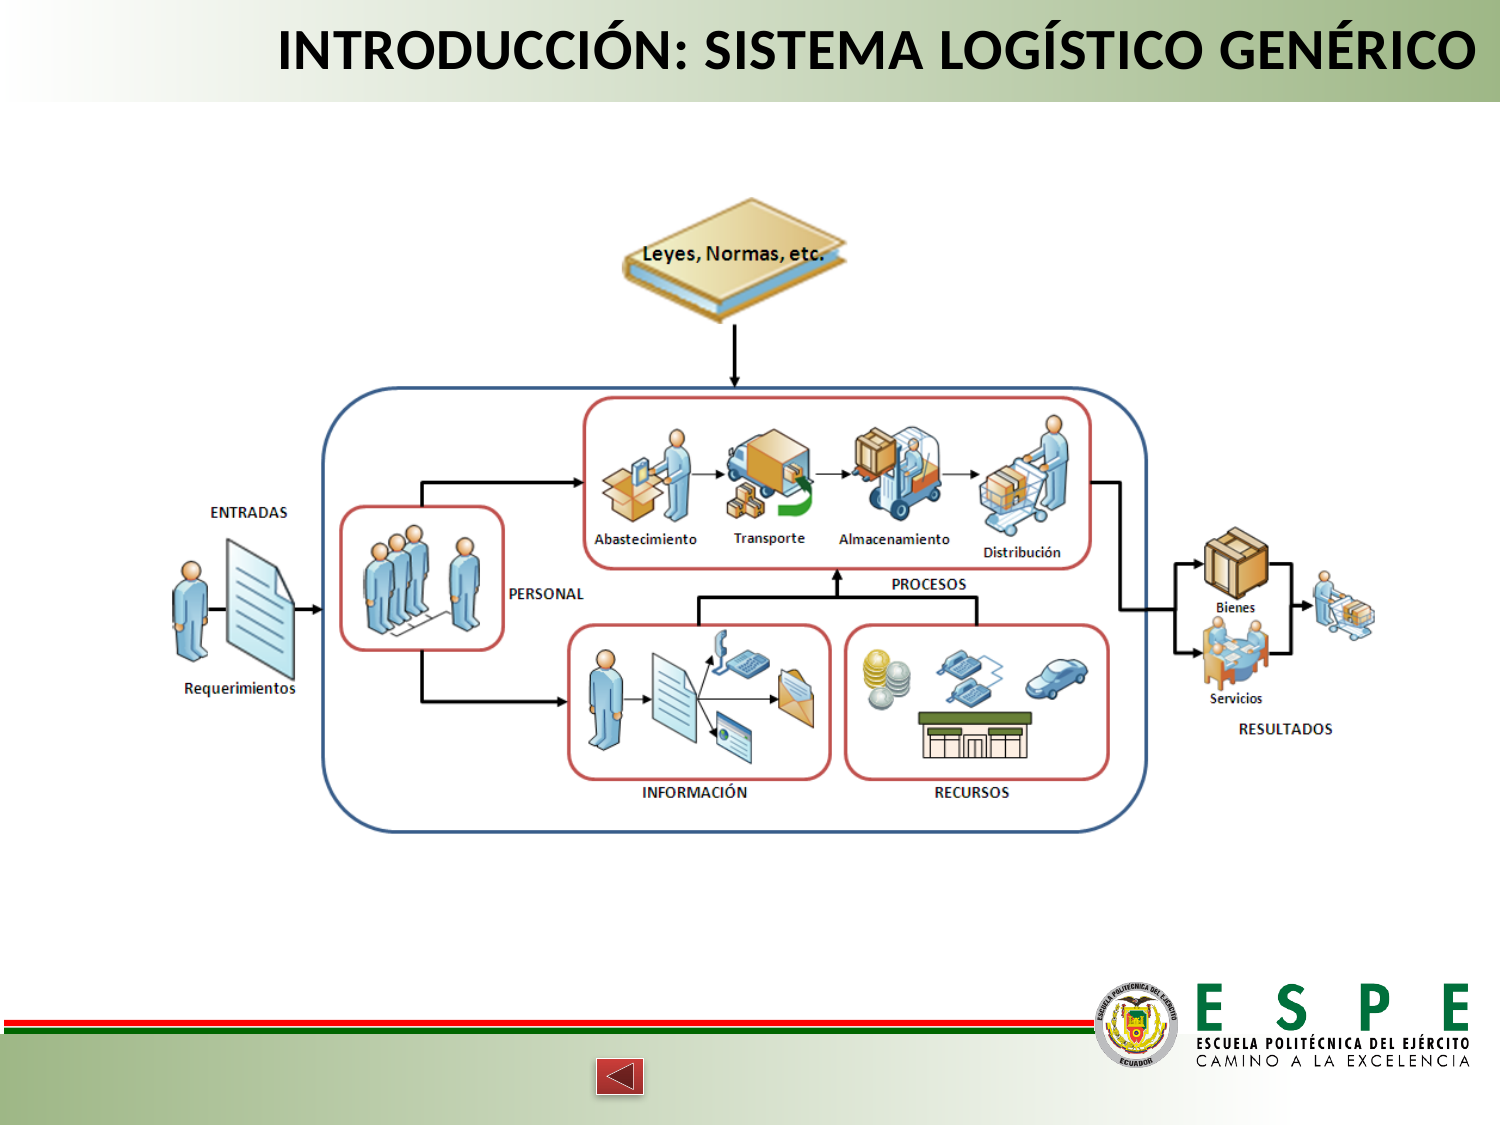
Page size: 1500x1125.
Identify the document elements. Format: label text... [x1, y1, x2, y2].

text_box INTRODUCCIÓN: SISTEMA LOGÍSTICO GENÉRICO [0, 4, 1495, 90]
picture [1057, 964, 1500, 1093]
text_box [596, 1058, 644, 1094]
picture [170, 196, 1377, 835]
